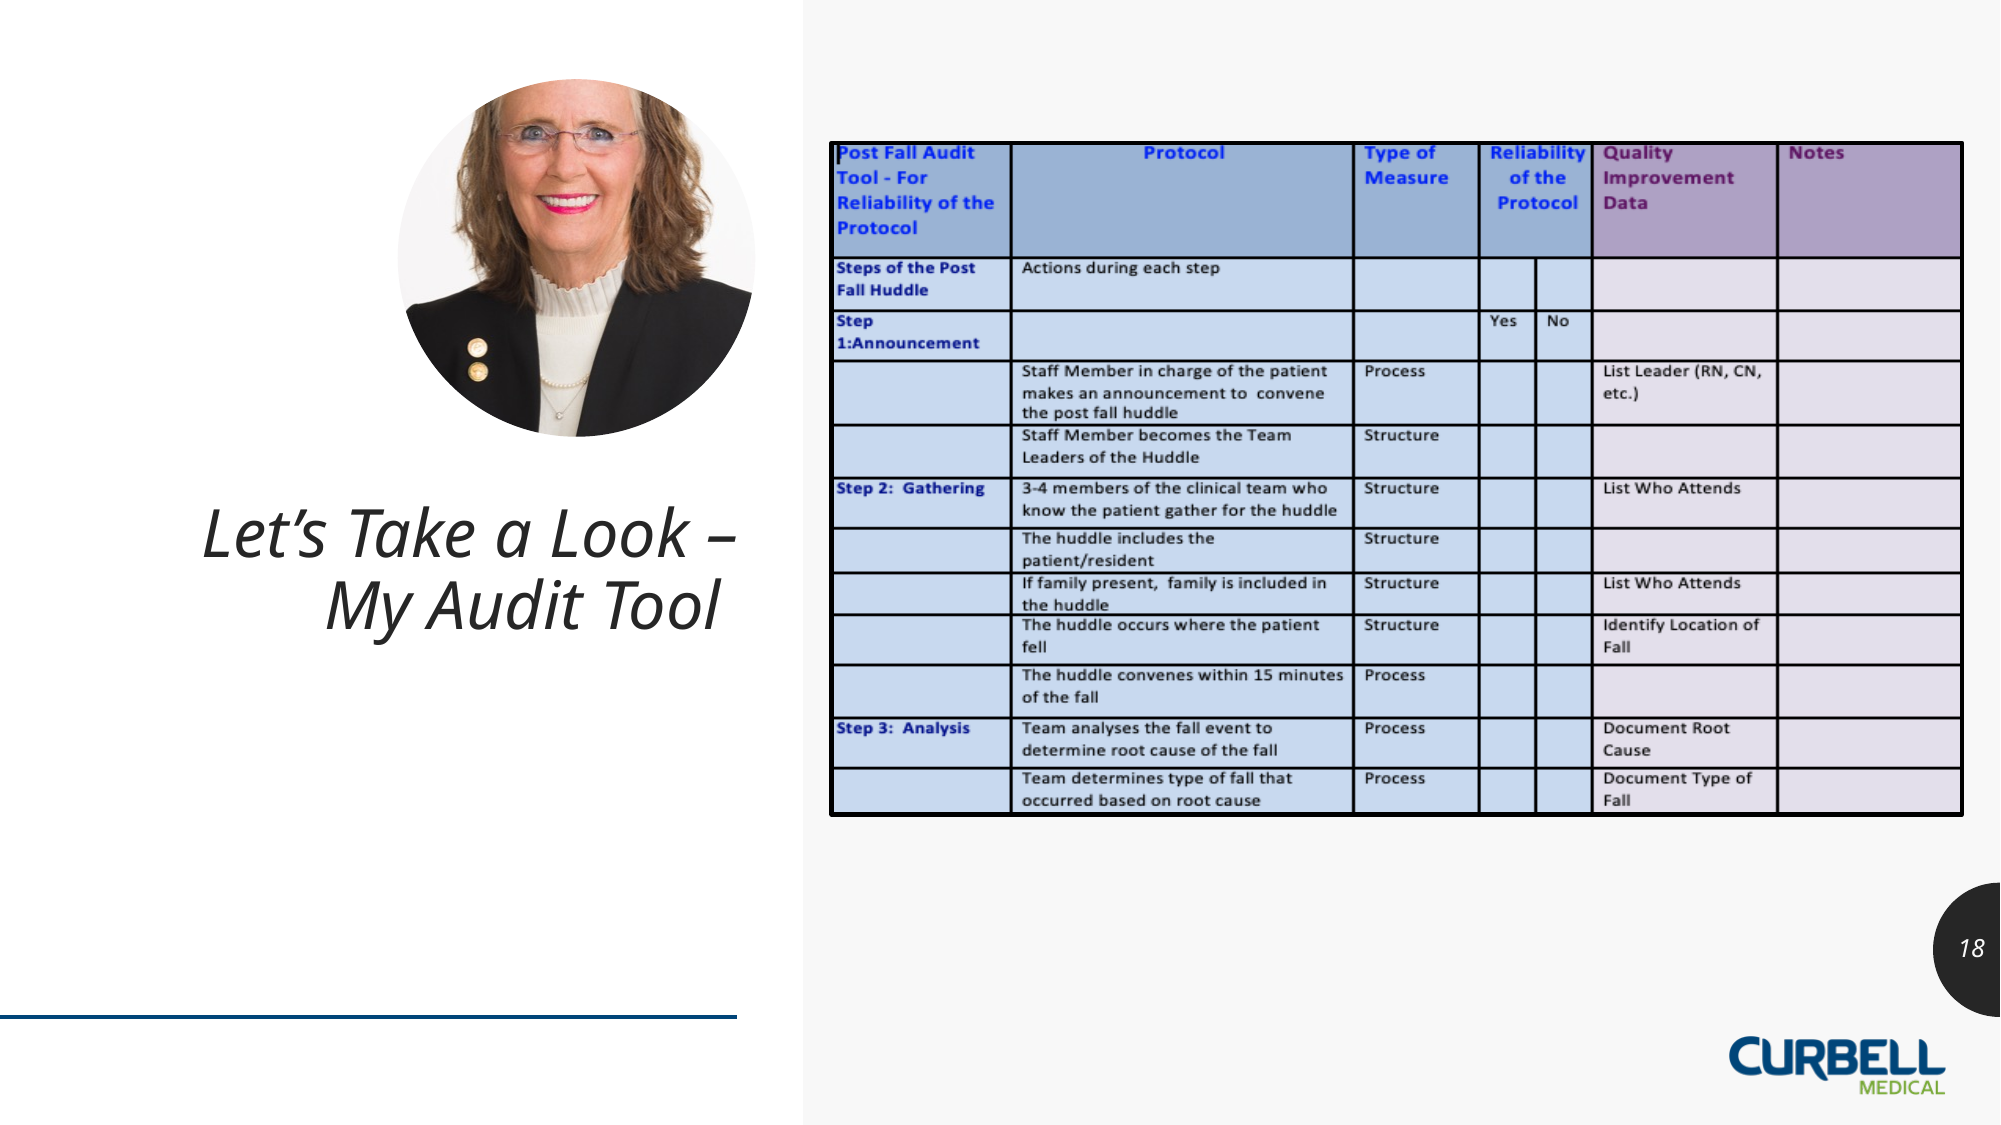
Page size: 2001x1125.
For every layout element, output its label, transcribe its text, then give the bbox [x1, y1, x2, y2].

title Let’s Take a Look –My Audit Tool [125, 492, 754, 856]
slide_number 18 [1933, 919, 2000, 980]
picture [834, 145, 1960, 813]
picture [1725, 1035, 1951, 1096]
picture [397, 79, 756, 437]
